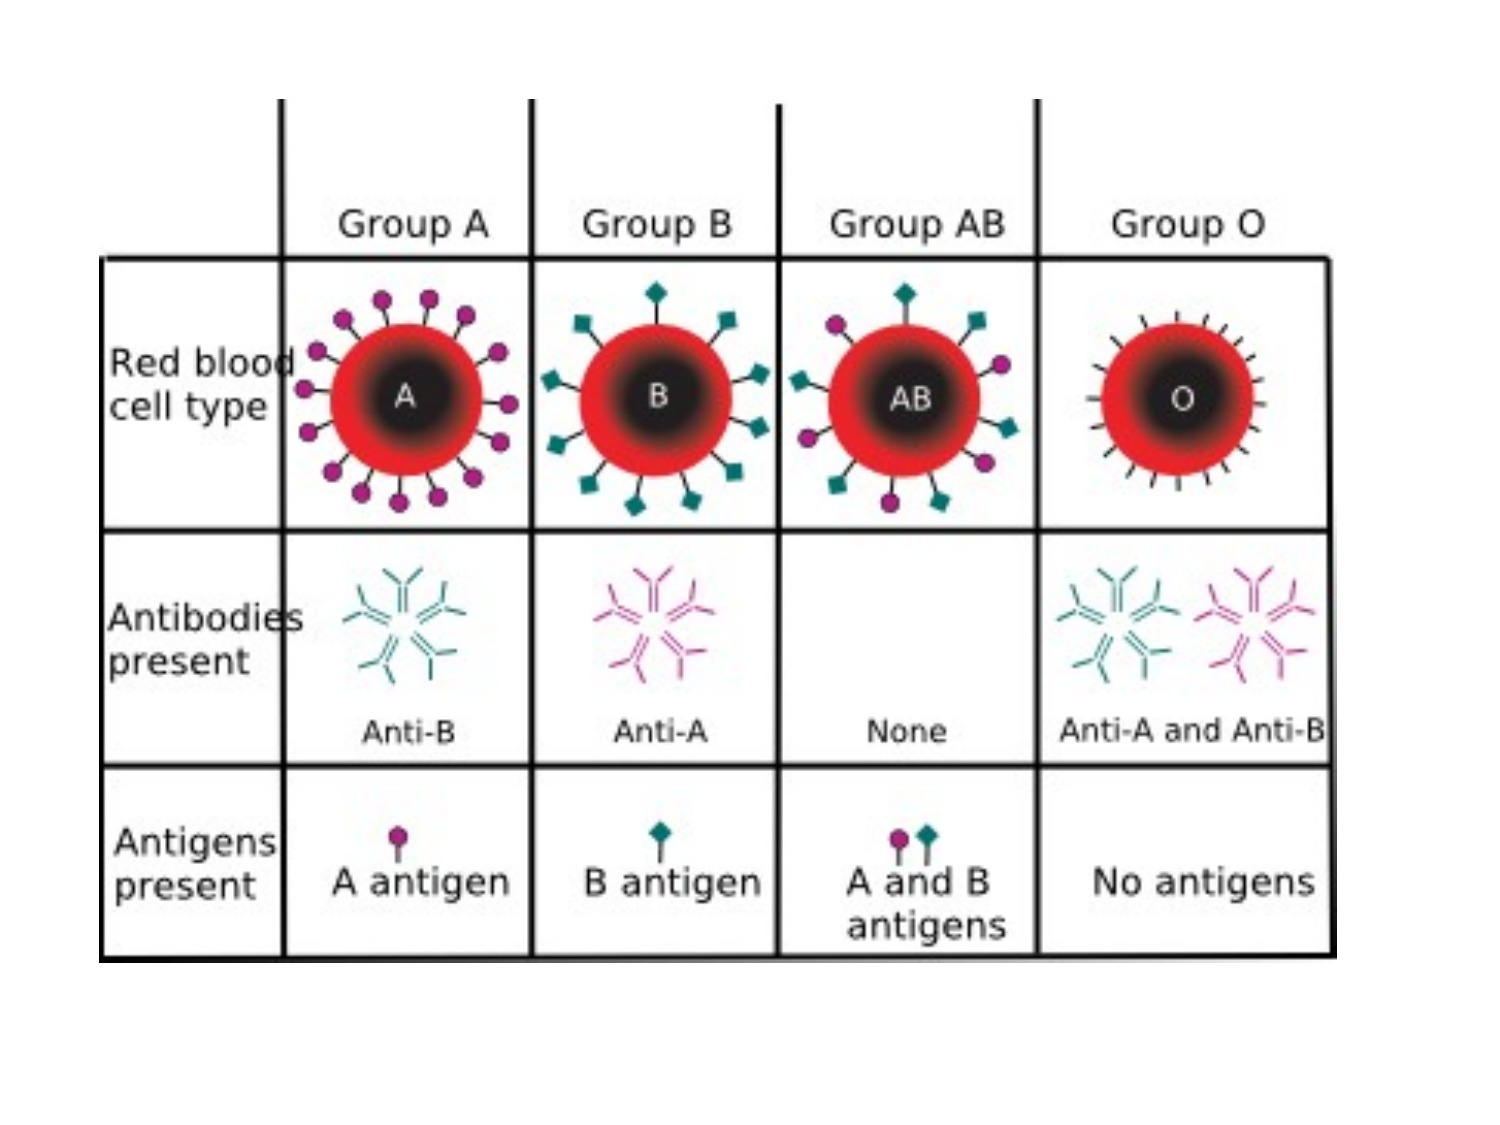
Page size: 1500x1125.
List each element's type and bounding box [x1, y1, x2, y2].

picture [99, 99, 1337, 963]
